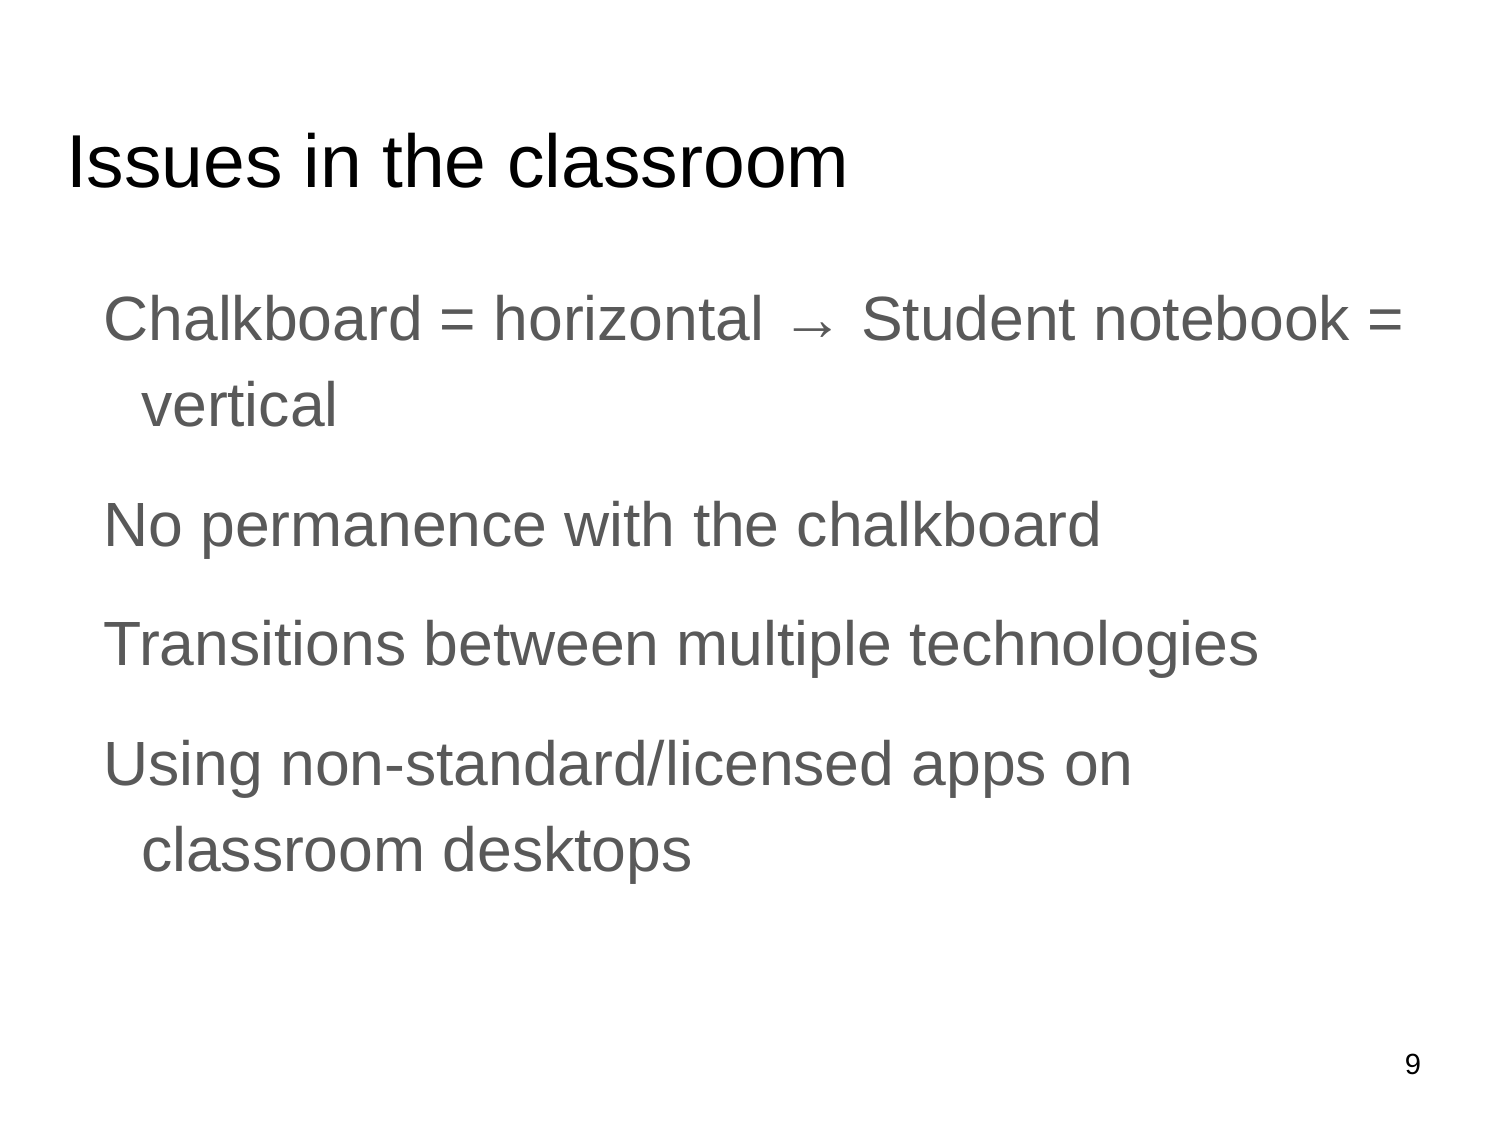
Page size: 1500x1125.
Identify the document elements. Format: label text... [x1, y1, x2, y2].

list Chalkboard = horizontal → Student notebook = vertical No permanence with the chalkboard Transitions between multiple technologies Using non-standard/licensed apps on classroom desktops [51, 252, 1449, 1000]
title Issues in the classroom [51, 97, 1449, 223]
slide_number ‹#› [1389, 1019, 1480, 1106]
